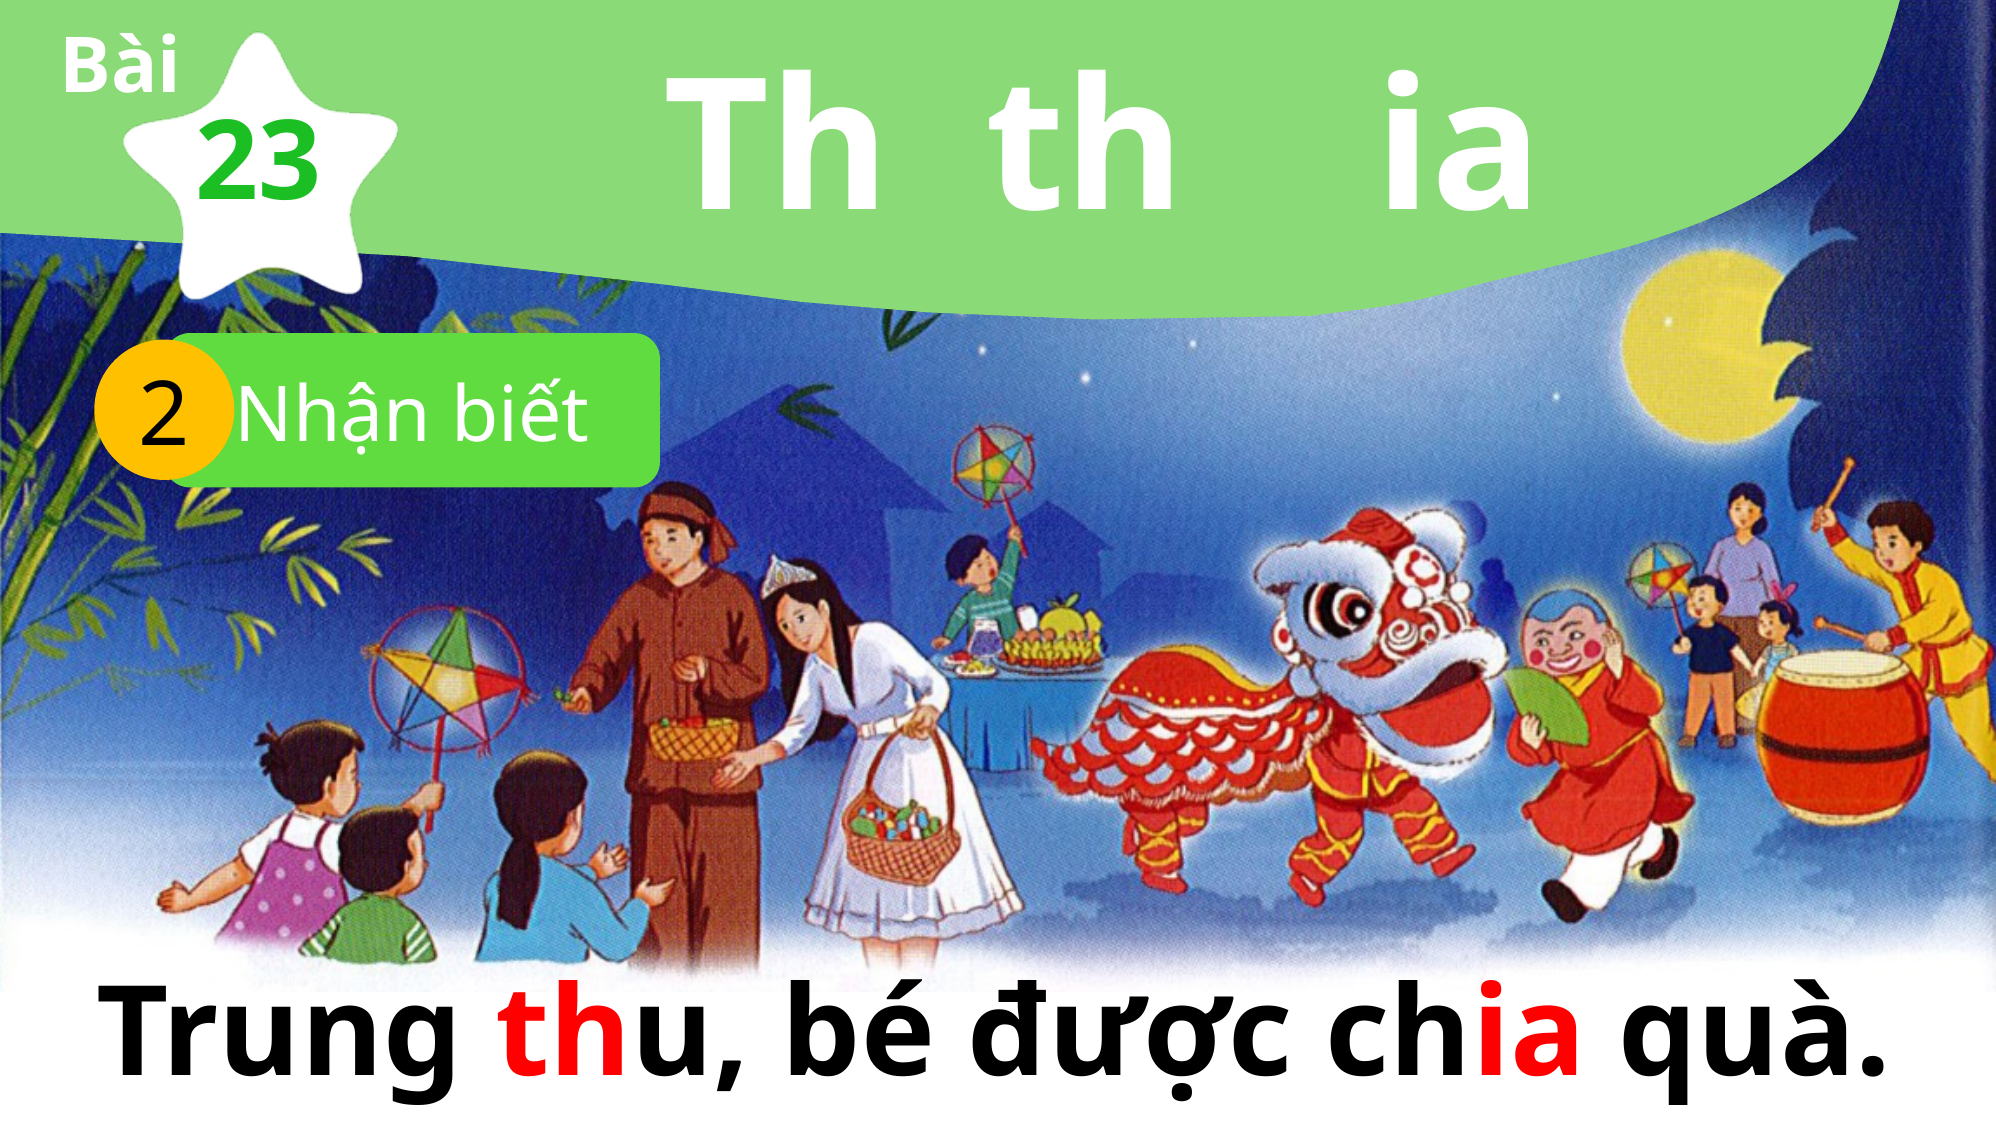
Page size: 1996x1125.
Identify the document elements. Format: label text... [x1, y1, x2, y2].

picture [0, 0, 1996, 993]
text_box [93, 332, 661, 488]
text_box Trung thu, bé được chia quà. [0, 1002, 1996, 1125]
